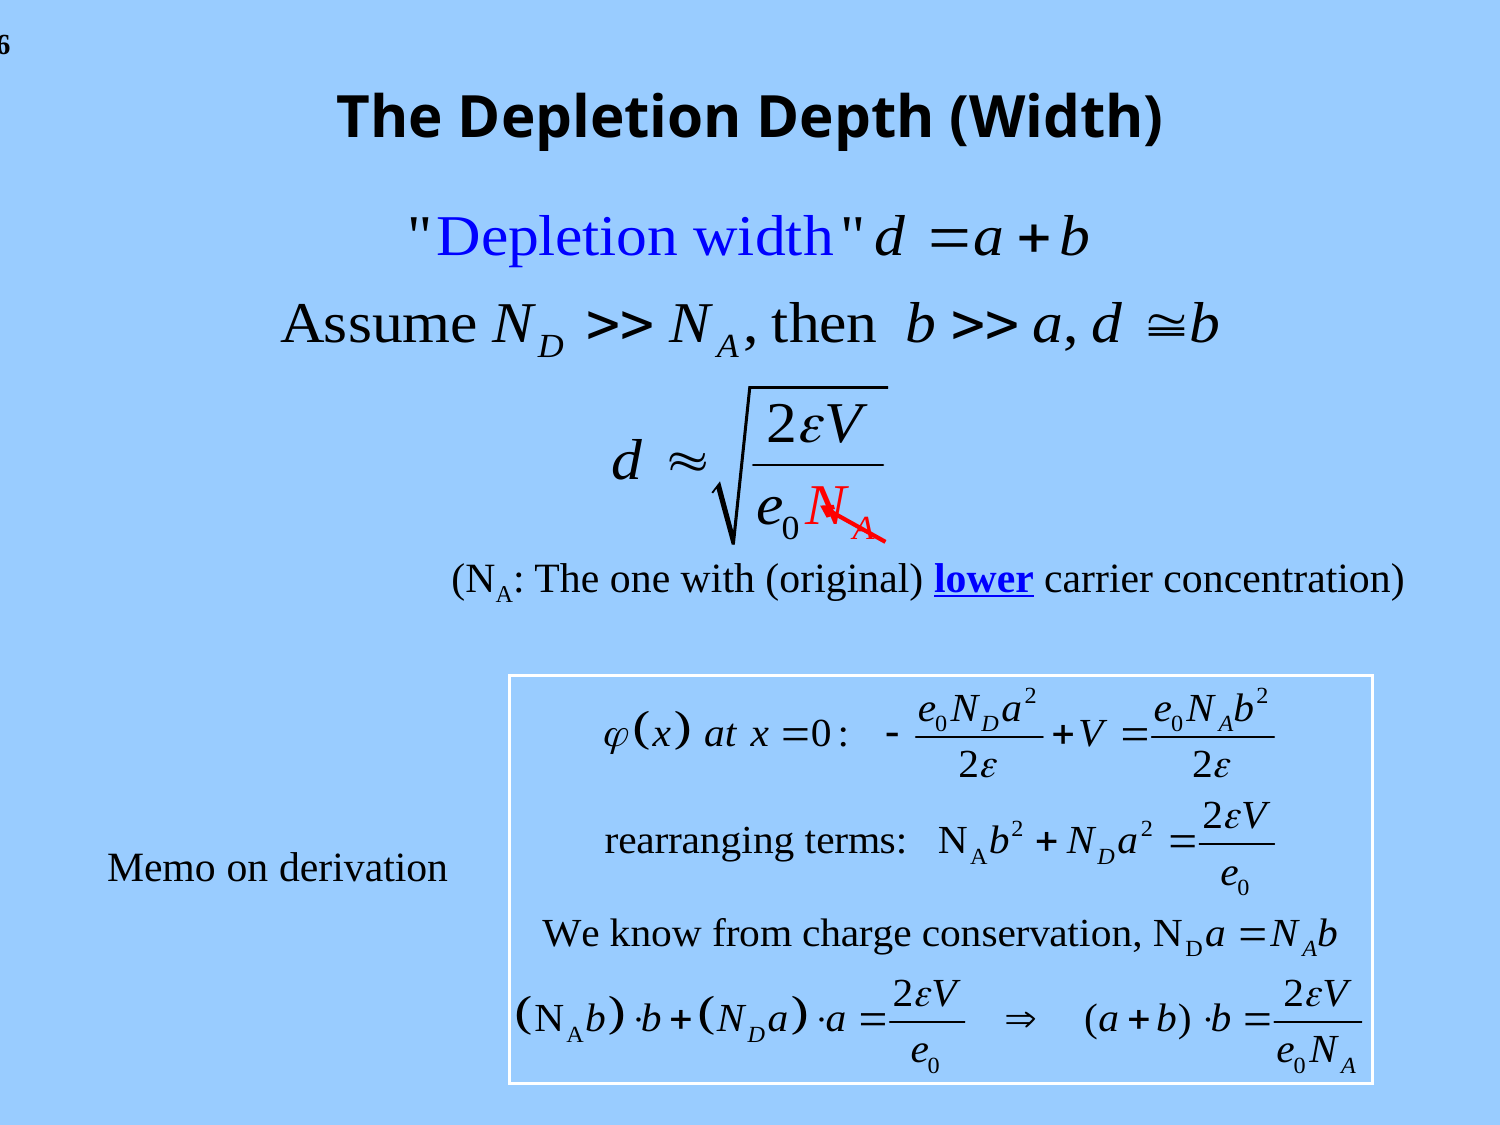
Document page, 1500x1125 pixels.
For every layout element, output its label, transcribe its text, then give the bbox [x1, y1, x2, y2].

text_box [271, 202, 1232, 560]
text_box Memo on derivation [92, 832, 464, 897]
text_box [819, 505, 886, 543]
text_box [510, 677, 1372, 1083]
text_box (NA: The one with (original) lower carrier concentration) [436, 543, 1421, 615]
title The Depletion Depth (Width) [105, 49, 1395, 188]
